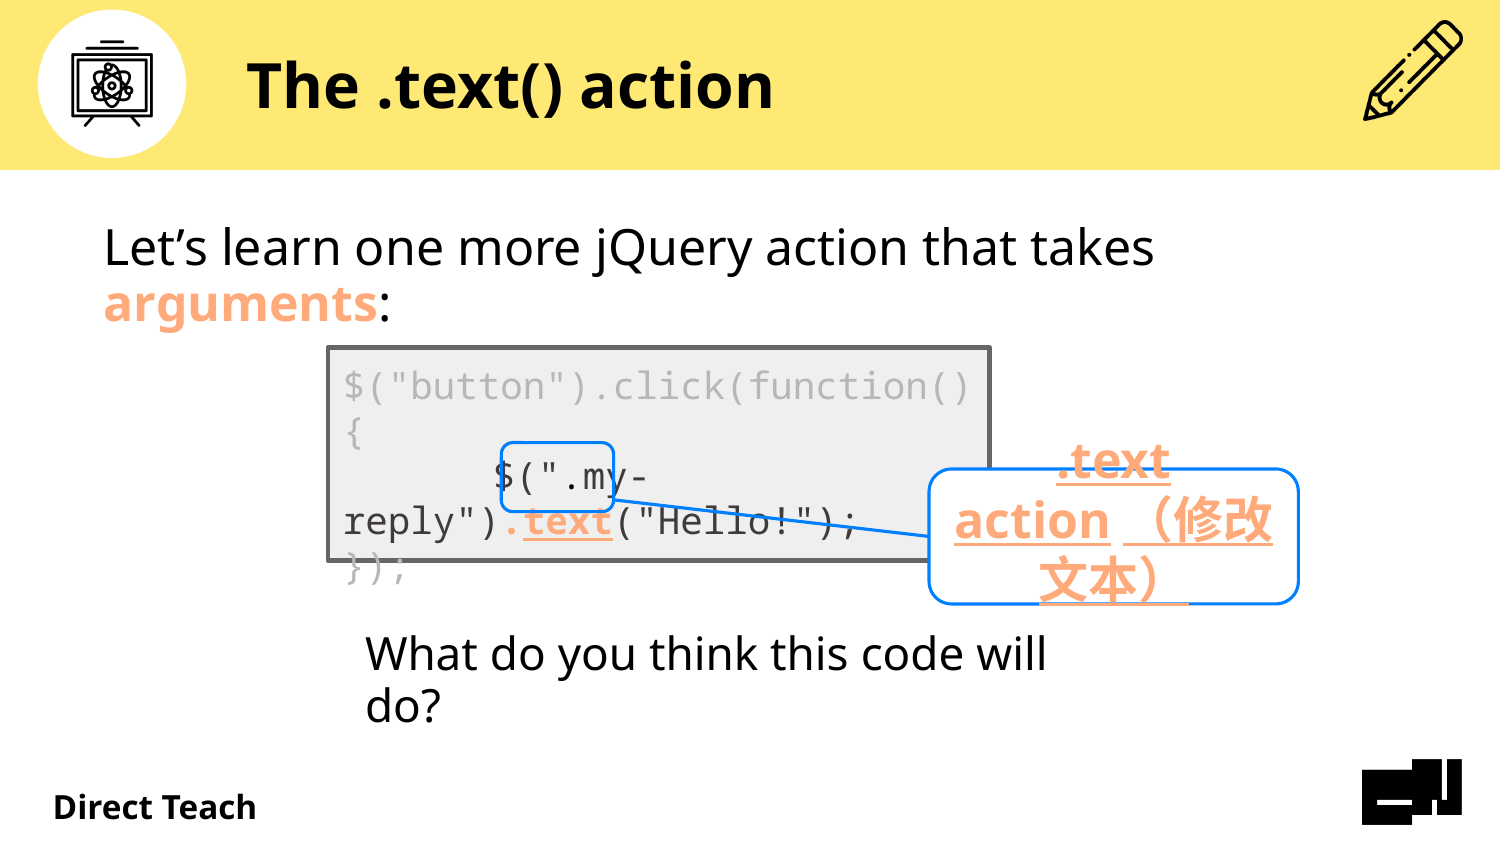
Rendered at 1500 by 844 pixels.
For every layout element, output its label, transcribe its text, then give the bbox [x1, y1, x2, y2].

picture [1362, 20, 1463, 121]
title The .text() action [231, 9, 1463, 158]
text_box [501, 442, 614, 512]
list $("button").click(function(){ $(".my-reply").text("Hello!"); }); [327, 347, 990, 561]
text_box What do you think this code will do? [349, 615, 1150, 760]
picture [67, 38, 157, 129]
list Let’s learn one more jQuery action that takes arguments: [88, 206, 1413, 305]
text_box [611, 499, 930, 537]
picture [1362, 759, 1462, 825]
text_box .text action（修改文本） [929, 468, 1299, 604]
